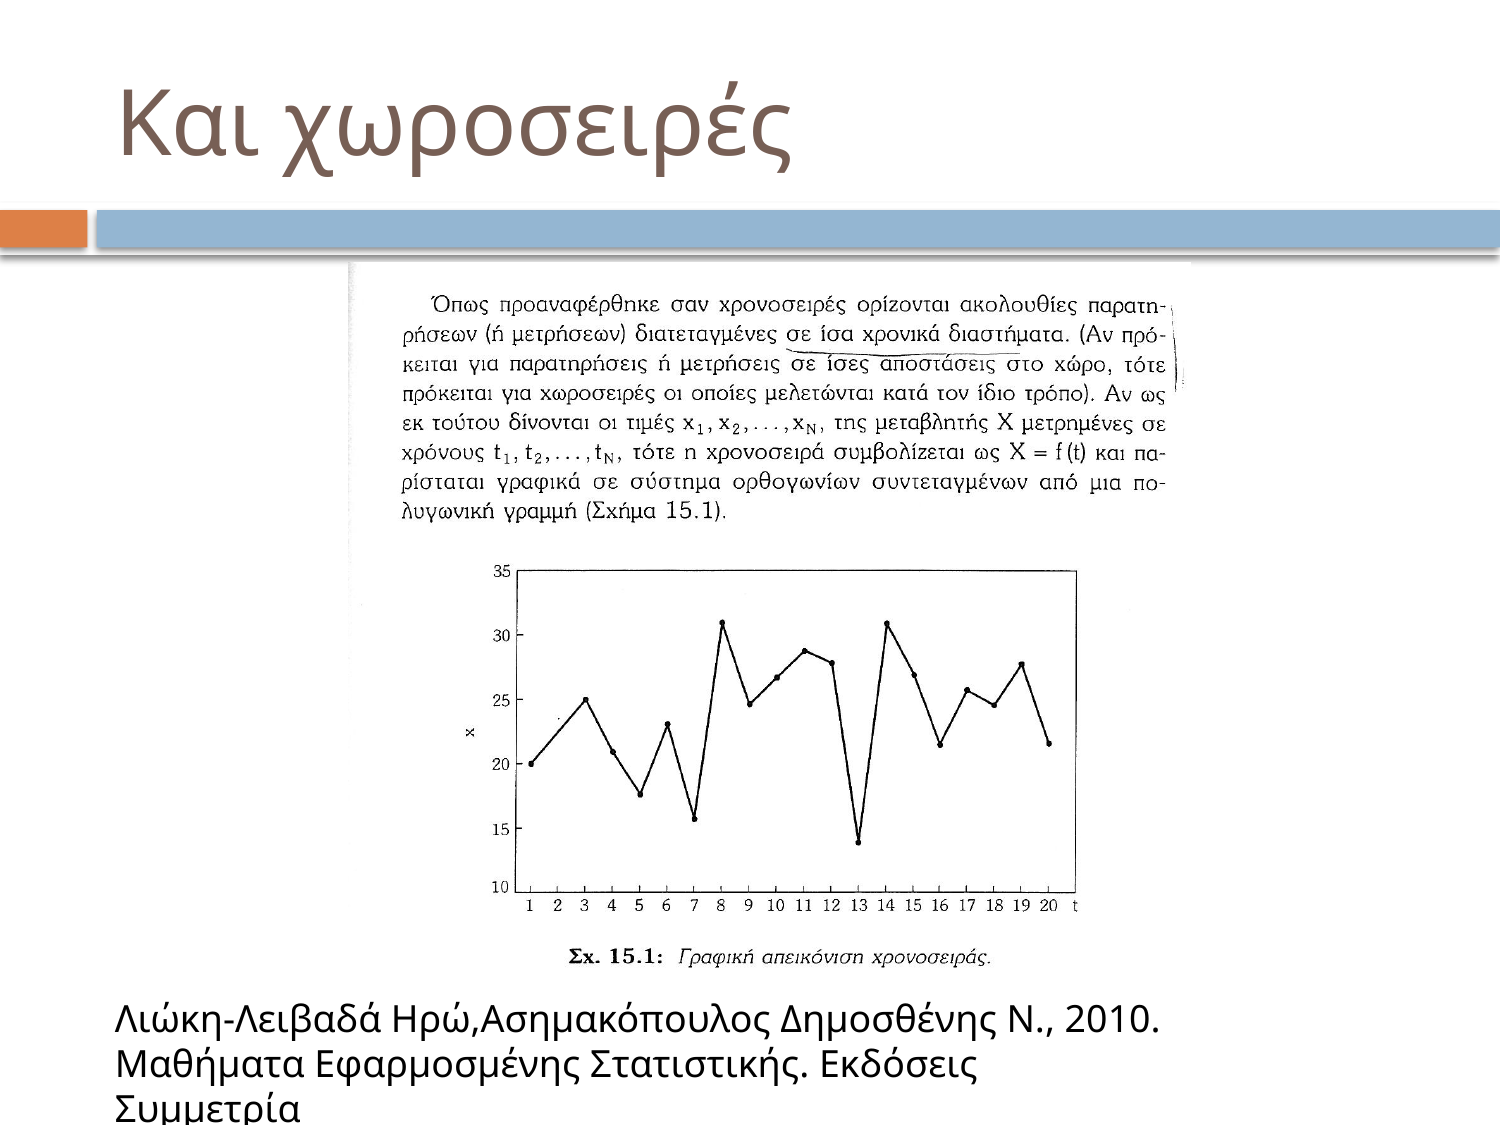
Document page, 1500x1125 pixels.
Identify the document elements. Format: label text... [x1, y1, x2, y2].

text_box Λιώκη-Λειβαδά Ηρώ,Ασημακόπουλος Δημοσθένης Ν., 2010. Μαθήματα Εφαρμοσμένης Στατιστικής. Εκδόσεις Συμμετρία [100, 987, 1187, 1125]
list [347, 262, 1191, 1001]
title Και χωροσειρές [100, 37, 1438, 200]
